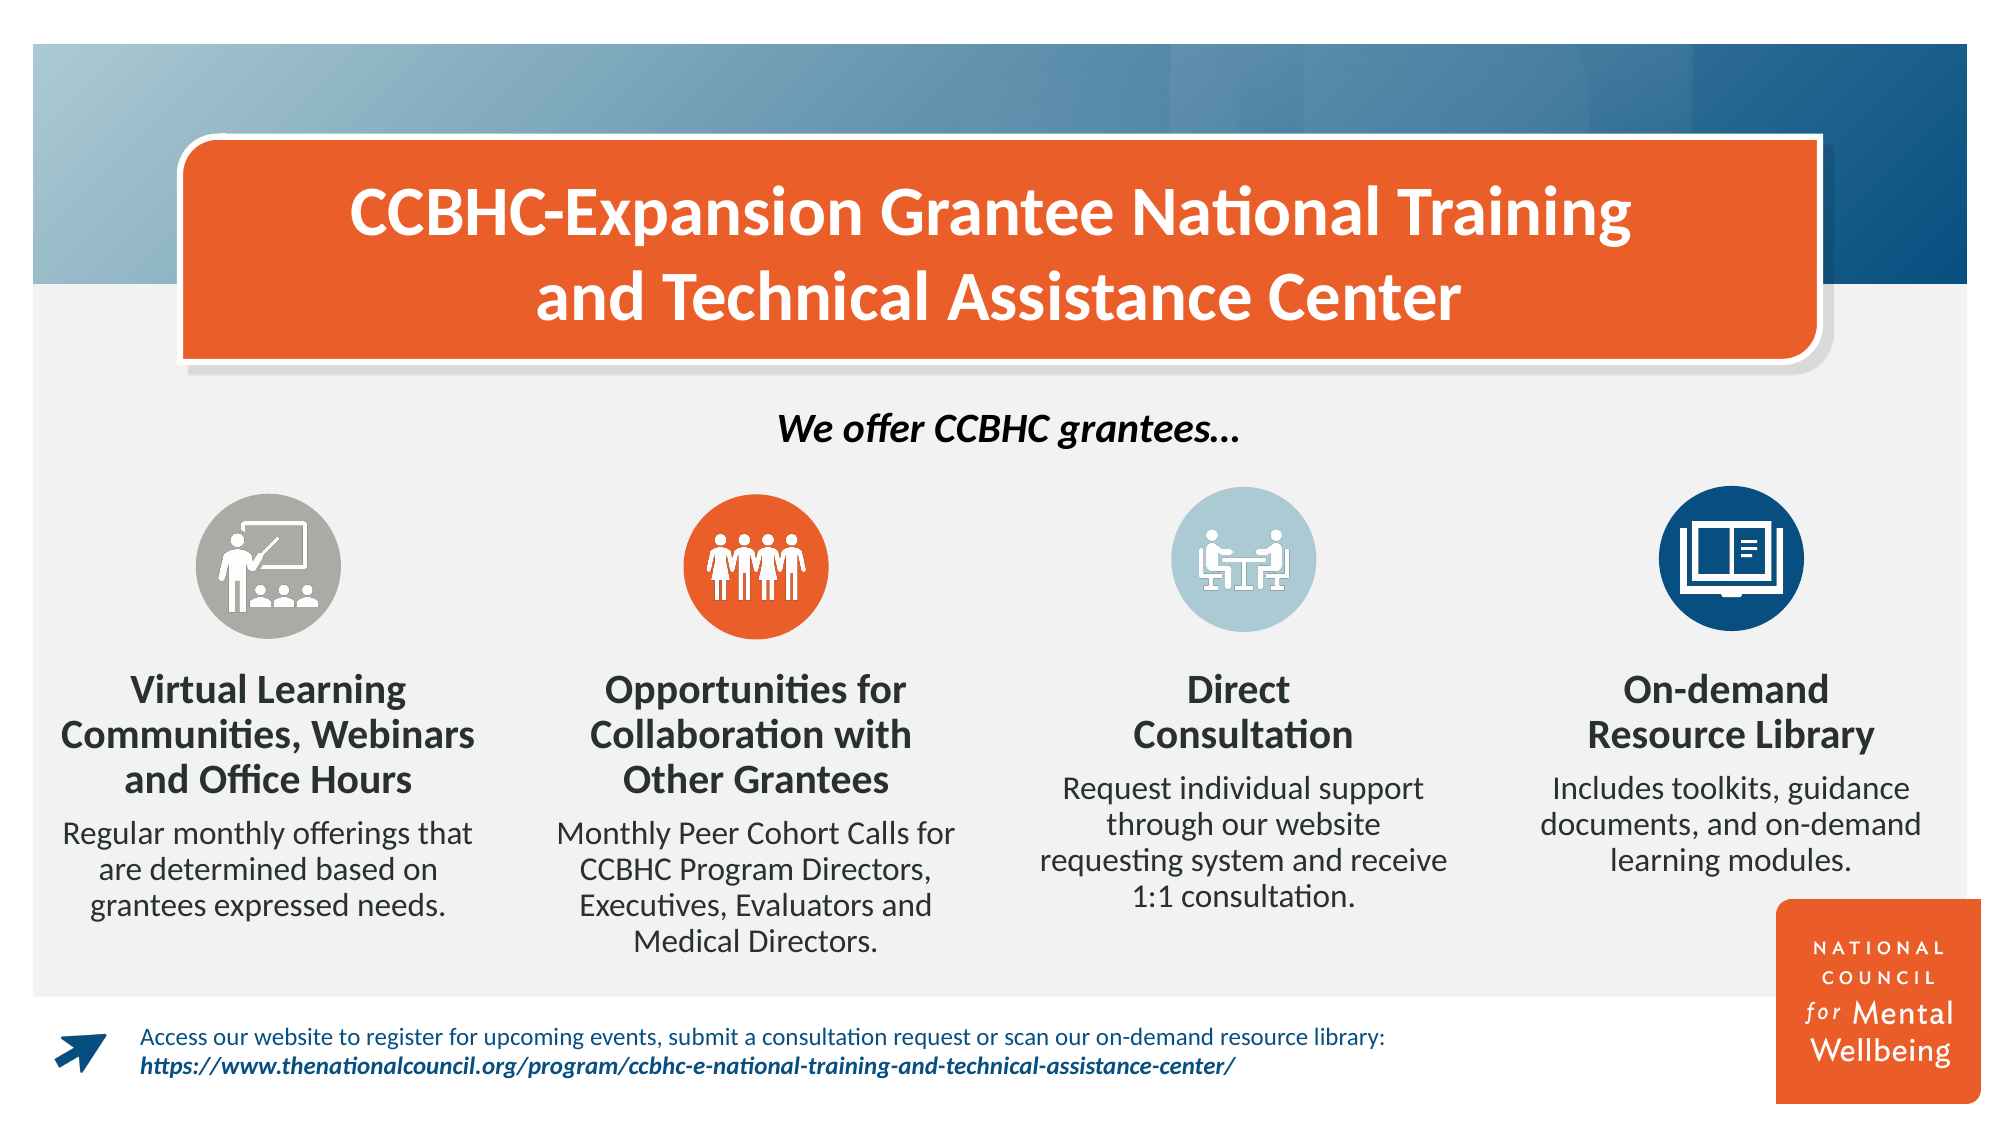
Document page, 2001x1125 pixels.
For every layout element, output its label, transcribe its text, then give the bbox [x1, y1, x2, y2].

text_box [1658, 485, 1805, 632]
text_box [33, 44, 1967, 997]
picture [1776, 899, 1981, 1104]
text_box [683, 494, 829, 640]
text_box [195, 493, 341, 639]
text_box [1171, 486, 1317, 632]
picture [34, 1004, 125, 1096]
text_box Access our website to register for upcoming events, submit a consultation request or scan our on-demand resource library: https://www.thenationalcouncil.org/program/ccbhc-e-national-training-and-technical-assistance-center/ [124, 997, 1724, 1105]
